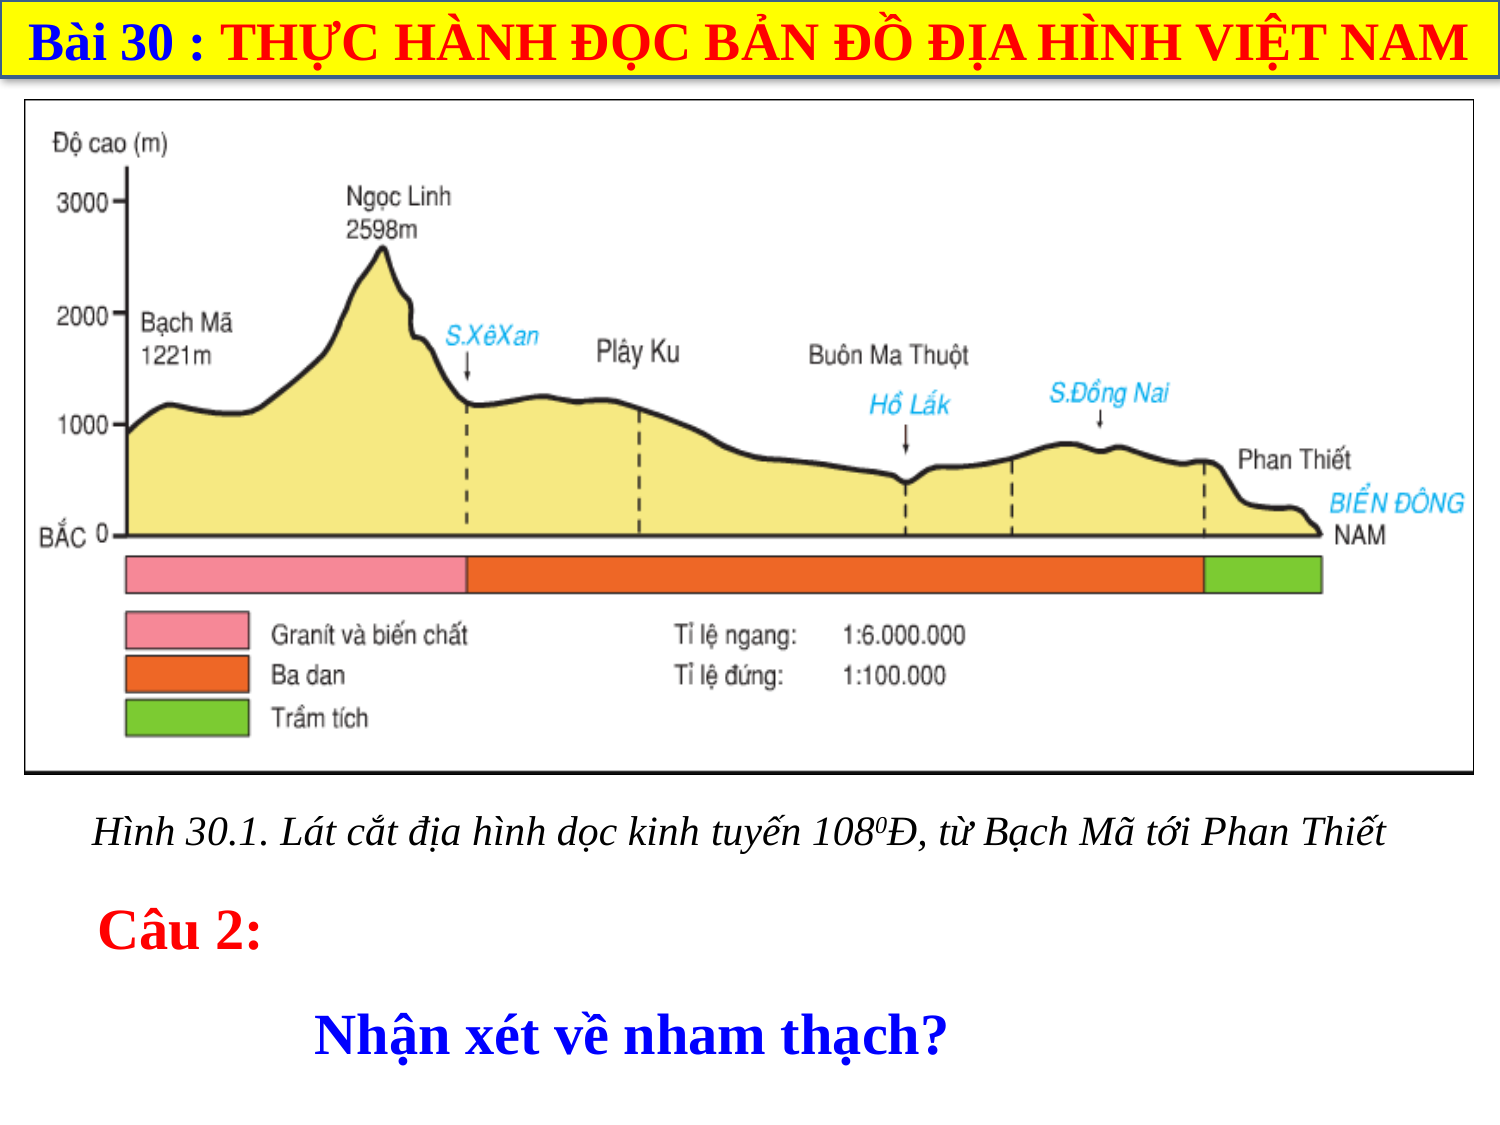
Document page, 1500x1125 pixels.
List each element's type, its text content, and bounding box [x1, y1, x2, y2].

picture [24, 99, 1474, 776]
text_box Câu 2: Nhận xét về nham thạch? [24, 848, 1474, 1074]
text_box Hình 30.1. Lát cắt địa hình dọc kinh tuyến 1080Đ, từ Bạch Mã tới Phan Thiết [75, 793, 1442, 865]
text_box Bài 30 : THỰC HÀNH ĐỌC BẢN ĐỒ ĐỊA HÌNH VIỆT NAM [0, 0, 1500, 79]
